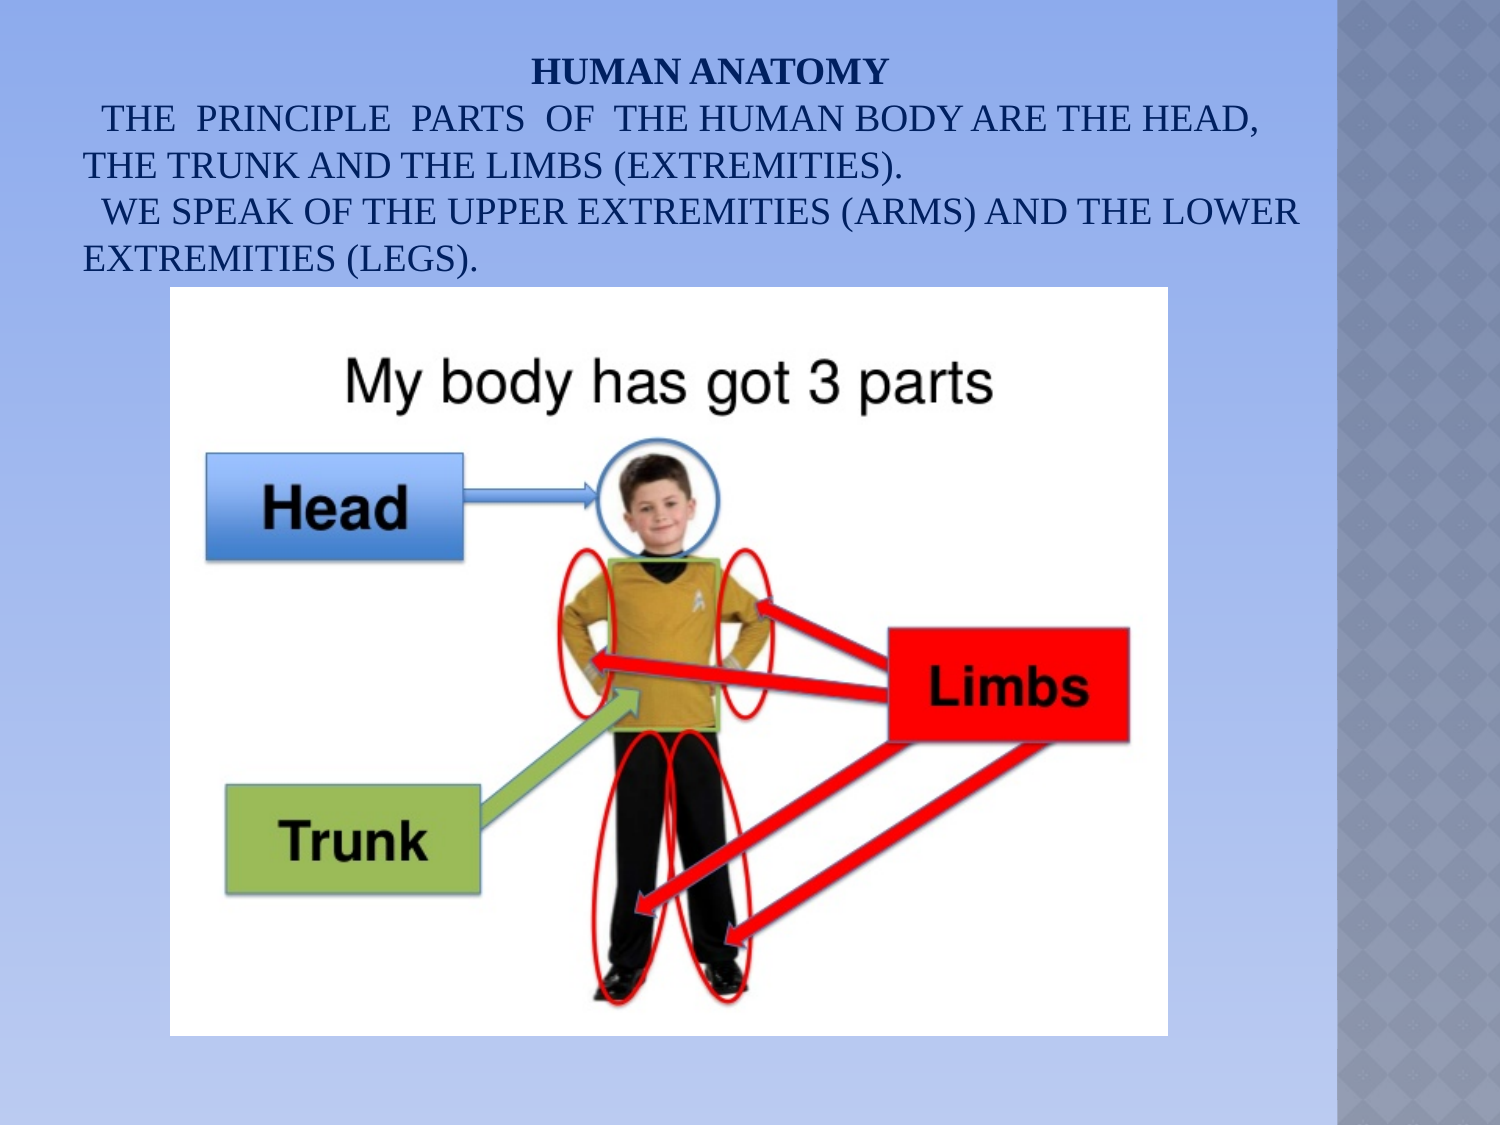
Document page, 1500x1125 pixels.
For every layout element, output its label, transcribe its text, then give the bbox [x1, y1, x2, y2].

title Human anatomy The principle parts of the human body are the head, the trunk and the limbs (extremities). We speak of the upper extremities (arms) and the lower extremities (legs). [75, 45, 1341, 279]
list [169, 286, 1168, 1037]
